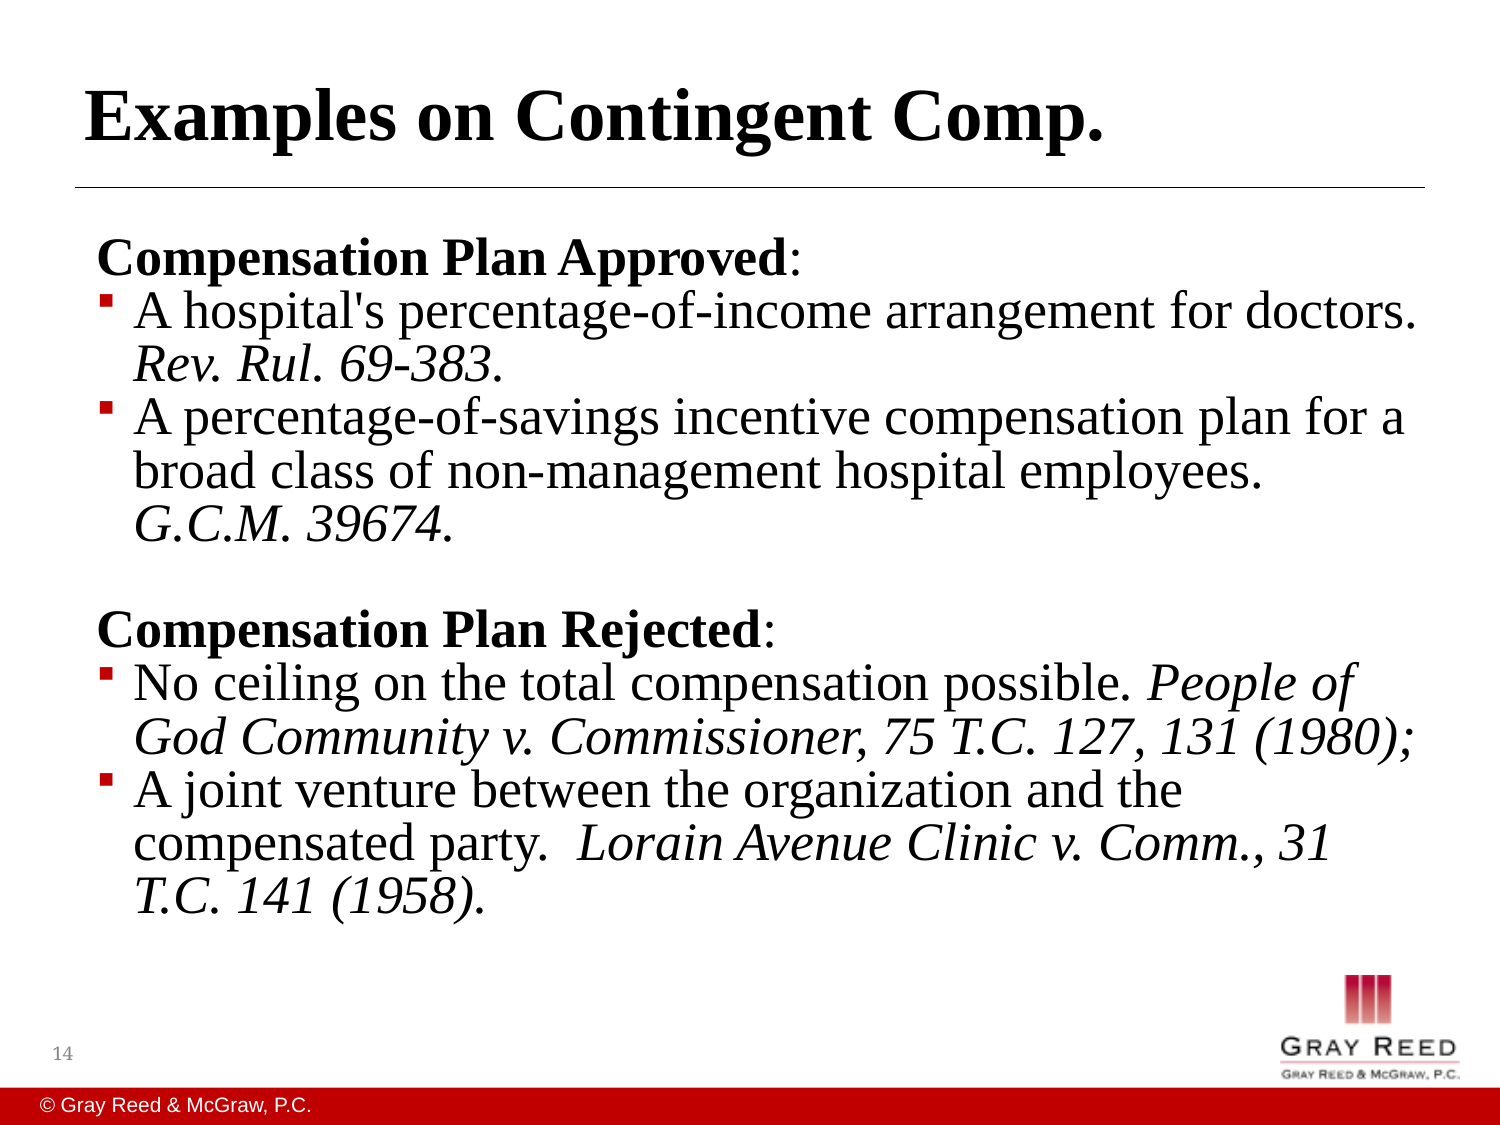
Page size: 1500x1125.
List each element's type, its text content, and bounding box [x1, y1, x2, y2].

picture [1280, 975, 1460, 1083]
list Compensation Plan Approved: A hospital's percentage-of-income arrangement for doctors. Rev. Rul. 69-383. A percentage-of-savings incentive compensation plan for a broad class of non-management hospital employees. G.C.M. 39674. Compensation Plan Rejected: No ceiling on the total compensation possible. People of God Community v. Commissioner, 75 T.C. 127, 131 (1980); A joint venture between the organization and the compensated party. Lorain Avenue Clinic v. Comm., 31 T.C. 141 (1958). [81, 224, 1438, 985]
title Examples on Contingent Comp. [70, 18, 1423, 163]
slide_number 14 [37, 1037, 101, 1076]
